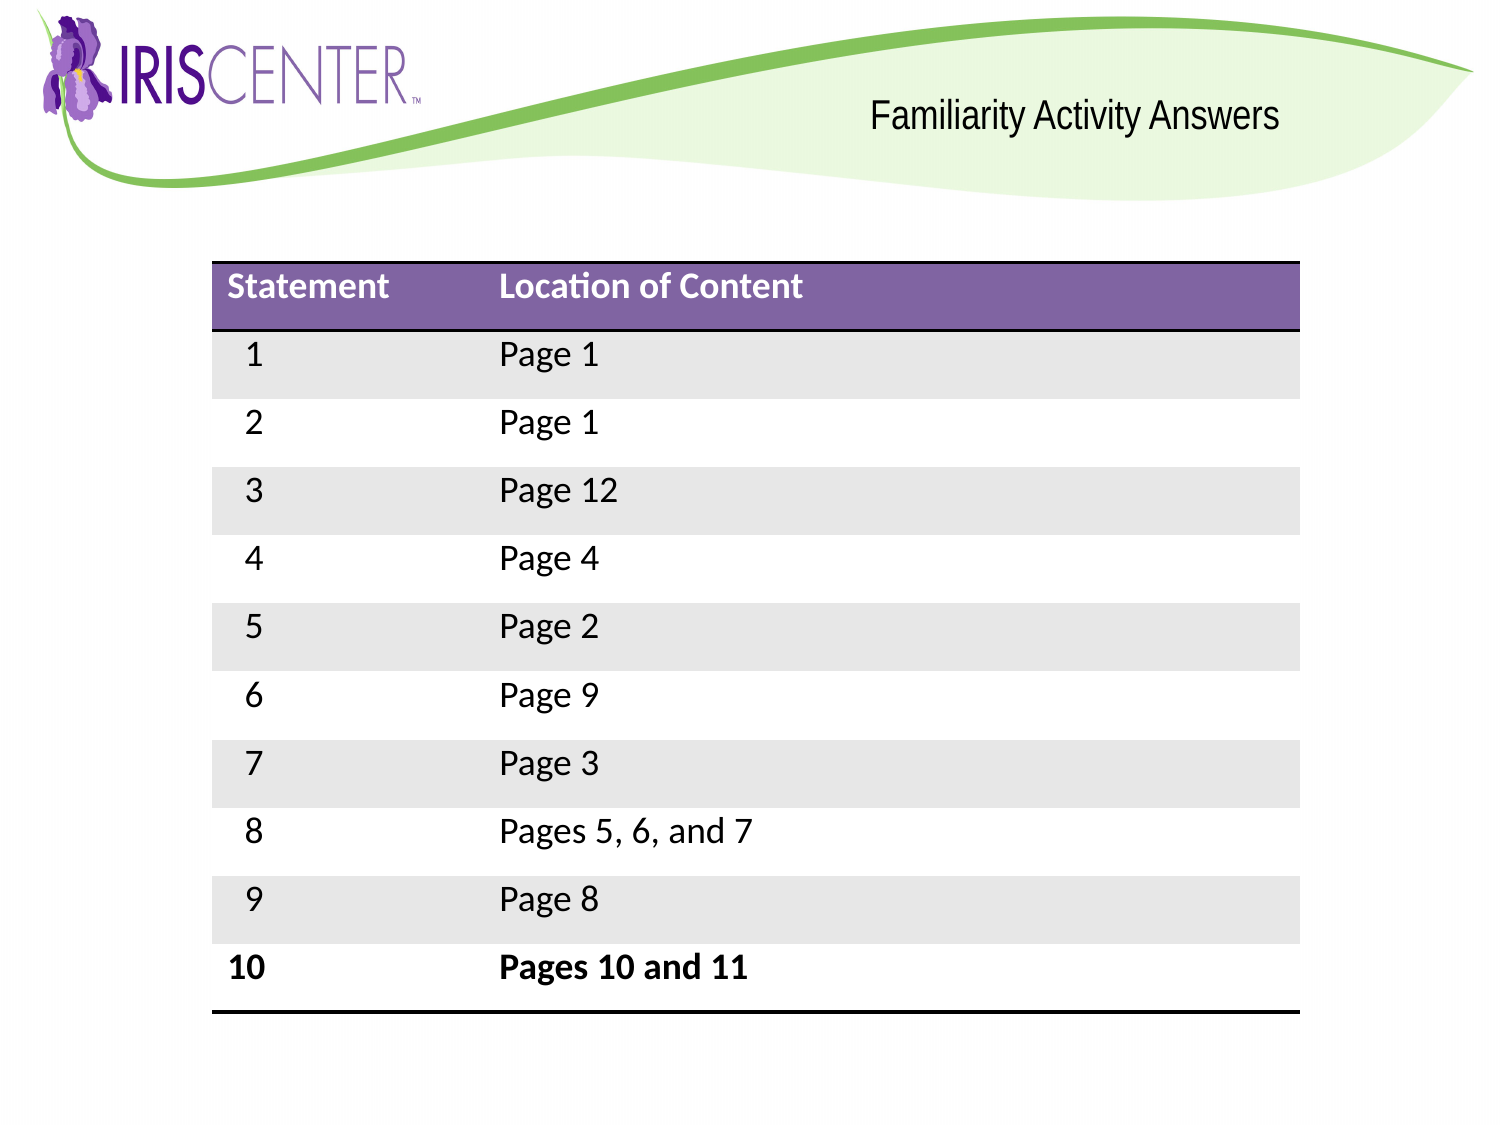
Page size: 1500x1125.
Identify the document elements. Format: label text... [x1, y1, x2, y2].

table_cell Page 1 [484, 399, 1300, 467]
table_cell 8 [212, 808, 484, 876]
table_cell 2 [212, 399, 484, 467]
table_cell 6 [212, 671, 484, 740]
table_cell 5 [212, 603, 484, 671]
table_cell Page 2 [484, 603, 1300, 671]
table_cell Page 1 [484, 332, 1300, 399]
title Familiarity Activity Answers [837, 75, 1313, 150]
table_cell Page 9 [484, 671, 1300, 740]
table_cell Pages 5, 6, and 7 [484, 808, 1300, 876]
table_cell Page 8 [484, 876, 1300, 944]
table_header Location of Content [484, 264, 1300, 329]
table_cell Pages 10 and 11 [484, 944, 1300, 1010]
table_cell Page 4 [484, 535, 1300, 603]
table_header Statement [212, 264, 484, 329]
picture [0, 0, 1500, 1125]
table_cell 3 [212, 467, 484, 535]
table_cell 7 [212, 740, 484, 808]
table_cell 1 [212, 332, 484, 399]
table_cell 10 [212, 944, 484, 1010]
table_cell Page 3 [484, 740, 1300, 808]
table_cell 9 [212, 876, 484, 944]
table_cell 4 [212, 535, 484, 603]
table_cell Page 12 [484, 467, 1300, 535]
